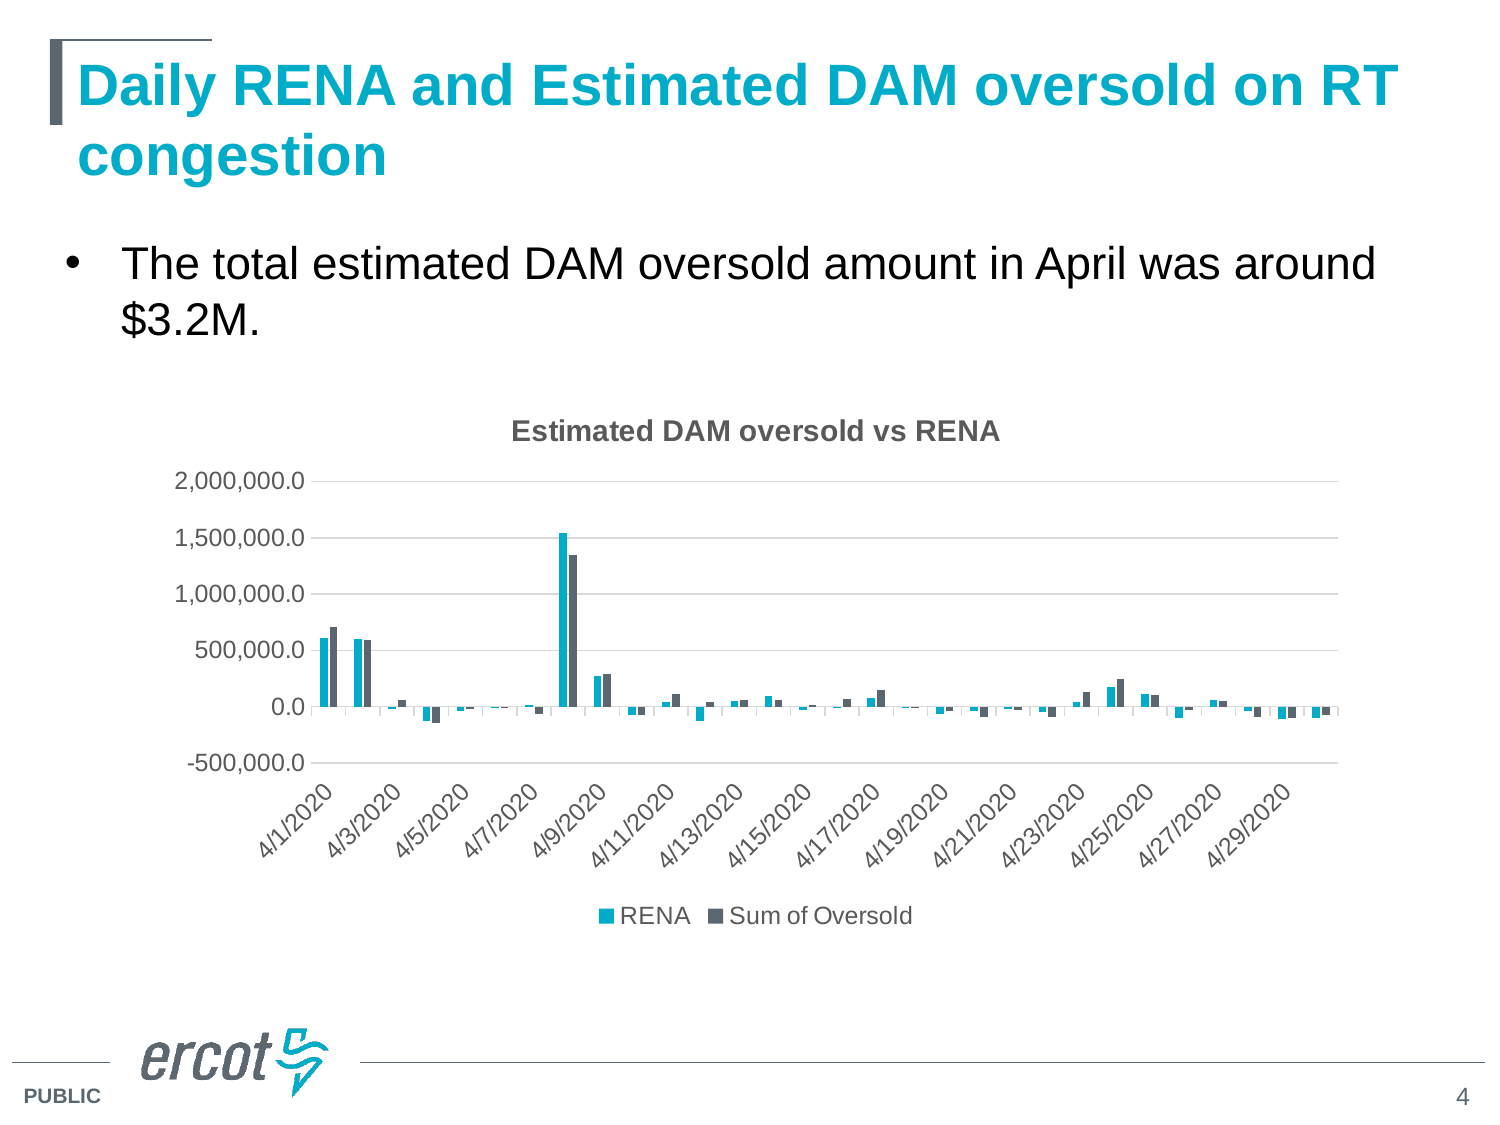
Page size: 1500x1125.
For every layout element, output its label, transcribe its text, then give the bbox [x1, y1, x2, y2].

picture [137, 1024, 332, 1100]
title Daily RENA and Estimated DAM oversold on RT congestion [62, 39, 1450, 226]
chart [149, 387, 1363, 936]
list The total estimated DAM oversold amount in April was around $3.2M. [50, 226, 1450, 936]
